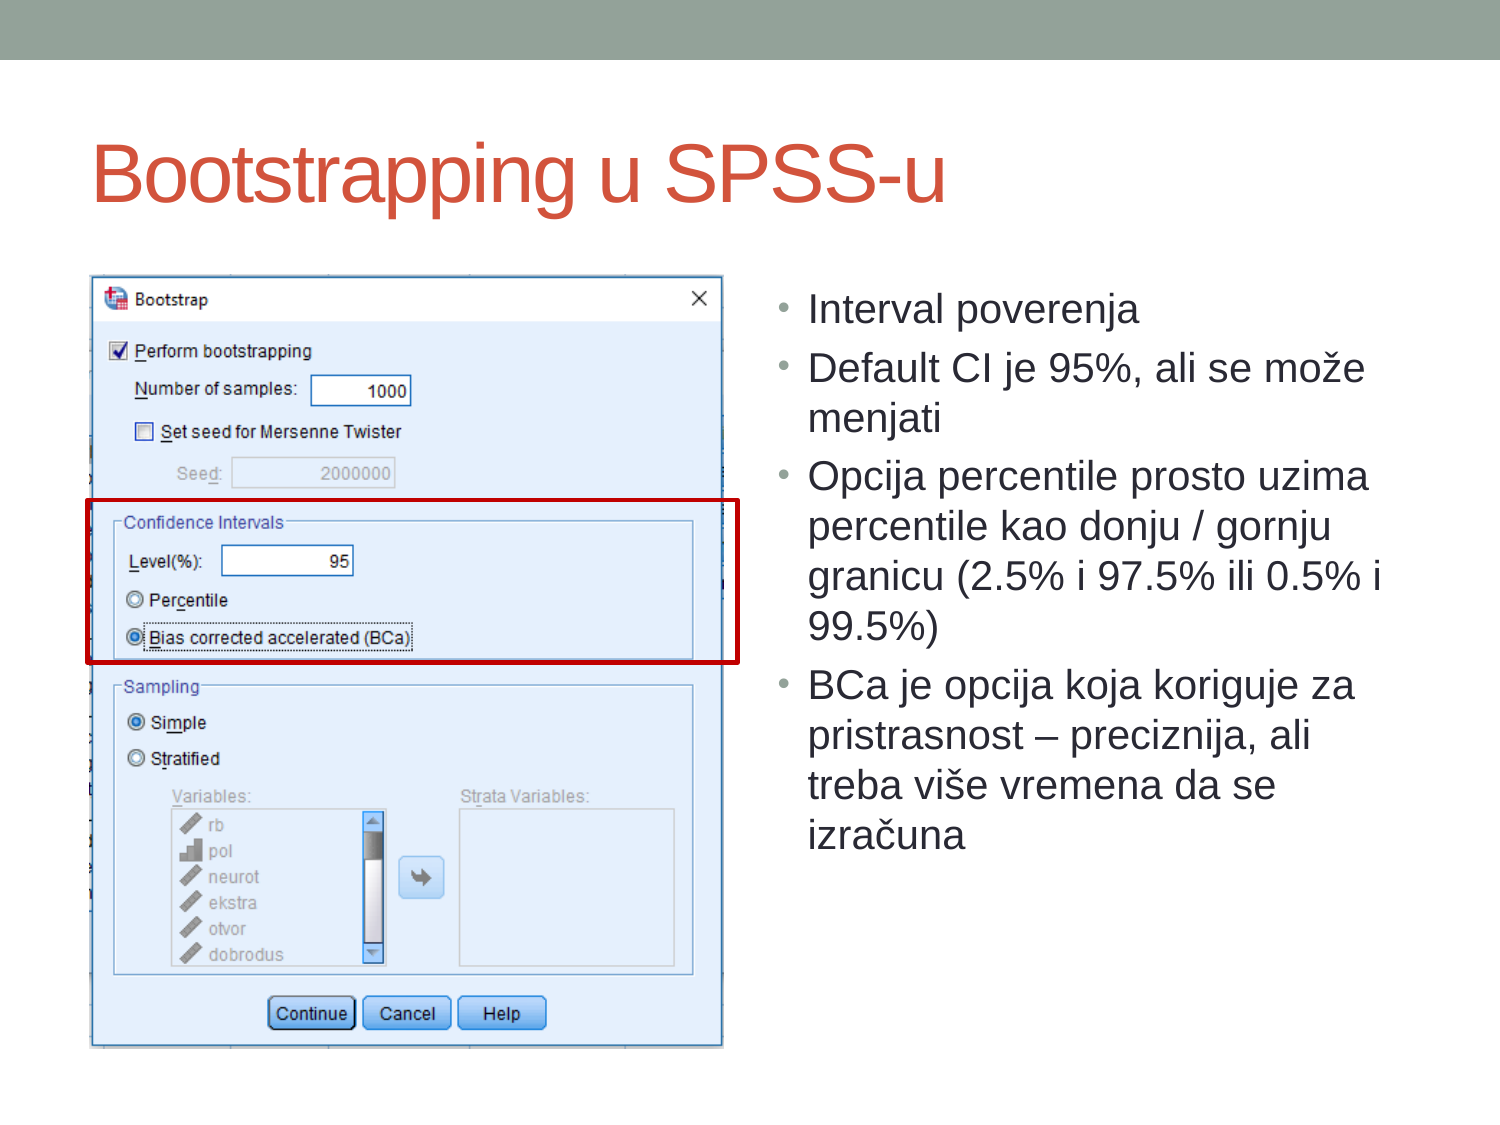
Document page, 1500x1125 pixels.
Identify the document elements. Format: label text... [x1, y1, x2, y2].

list Interval poverenja Default CI je 95%, ali se može menjati Opcija percentile prosto uzima percentile kao donju / gornju granicu (2.5% i 97.5% ili 0.5% i 99.5%) BCa je opcija koja koriguje za pristrasnost – preciznija, ali treba više vremena da se izračuna [762, 274, 1425, 1049]
text_box [732, 498, 740, 665]
title Bootstrapping u SPSS-u [75, 87, 1425, 250]
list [88, 274, 724, 1049]
